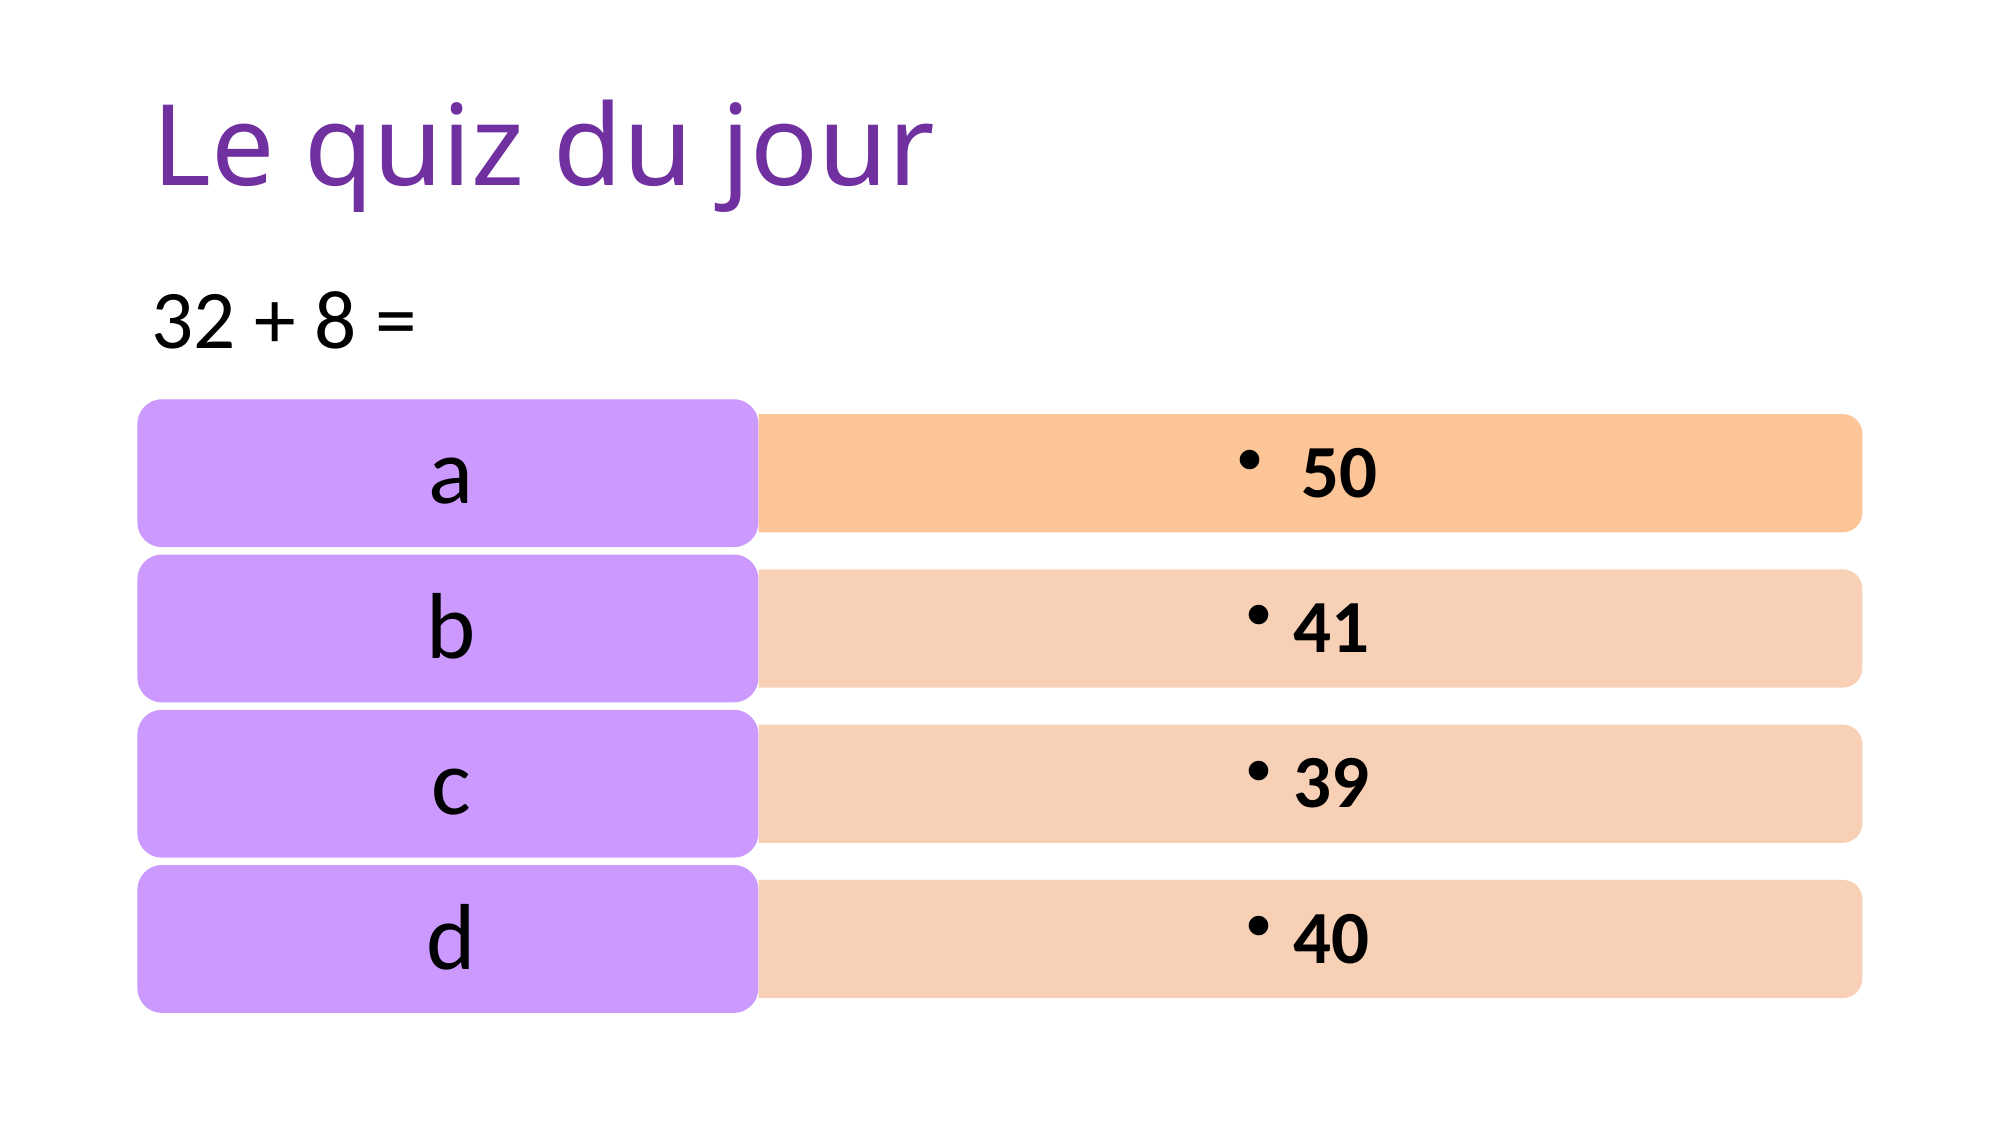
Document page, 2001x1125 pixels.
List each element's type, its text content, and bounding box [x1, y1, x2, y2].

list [137, 398, 1863, 1014]
title Le quiz du jour [137, 40, 1863, 259]
text_box 32 + 8 = [70, 258, 536, 373]
